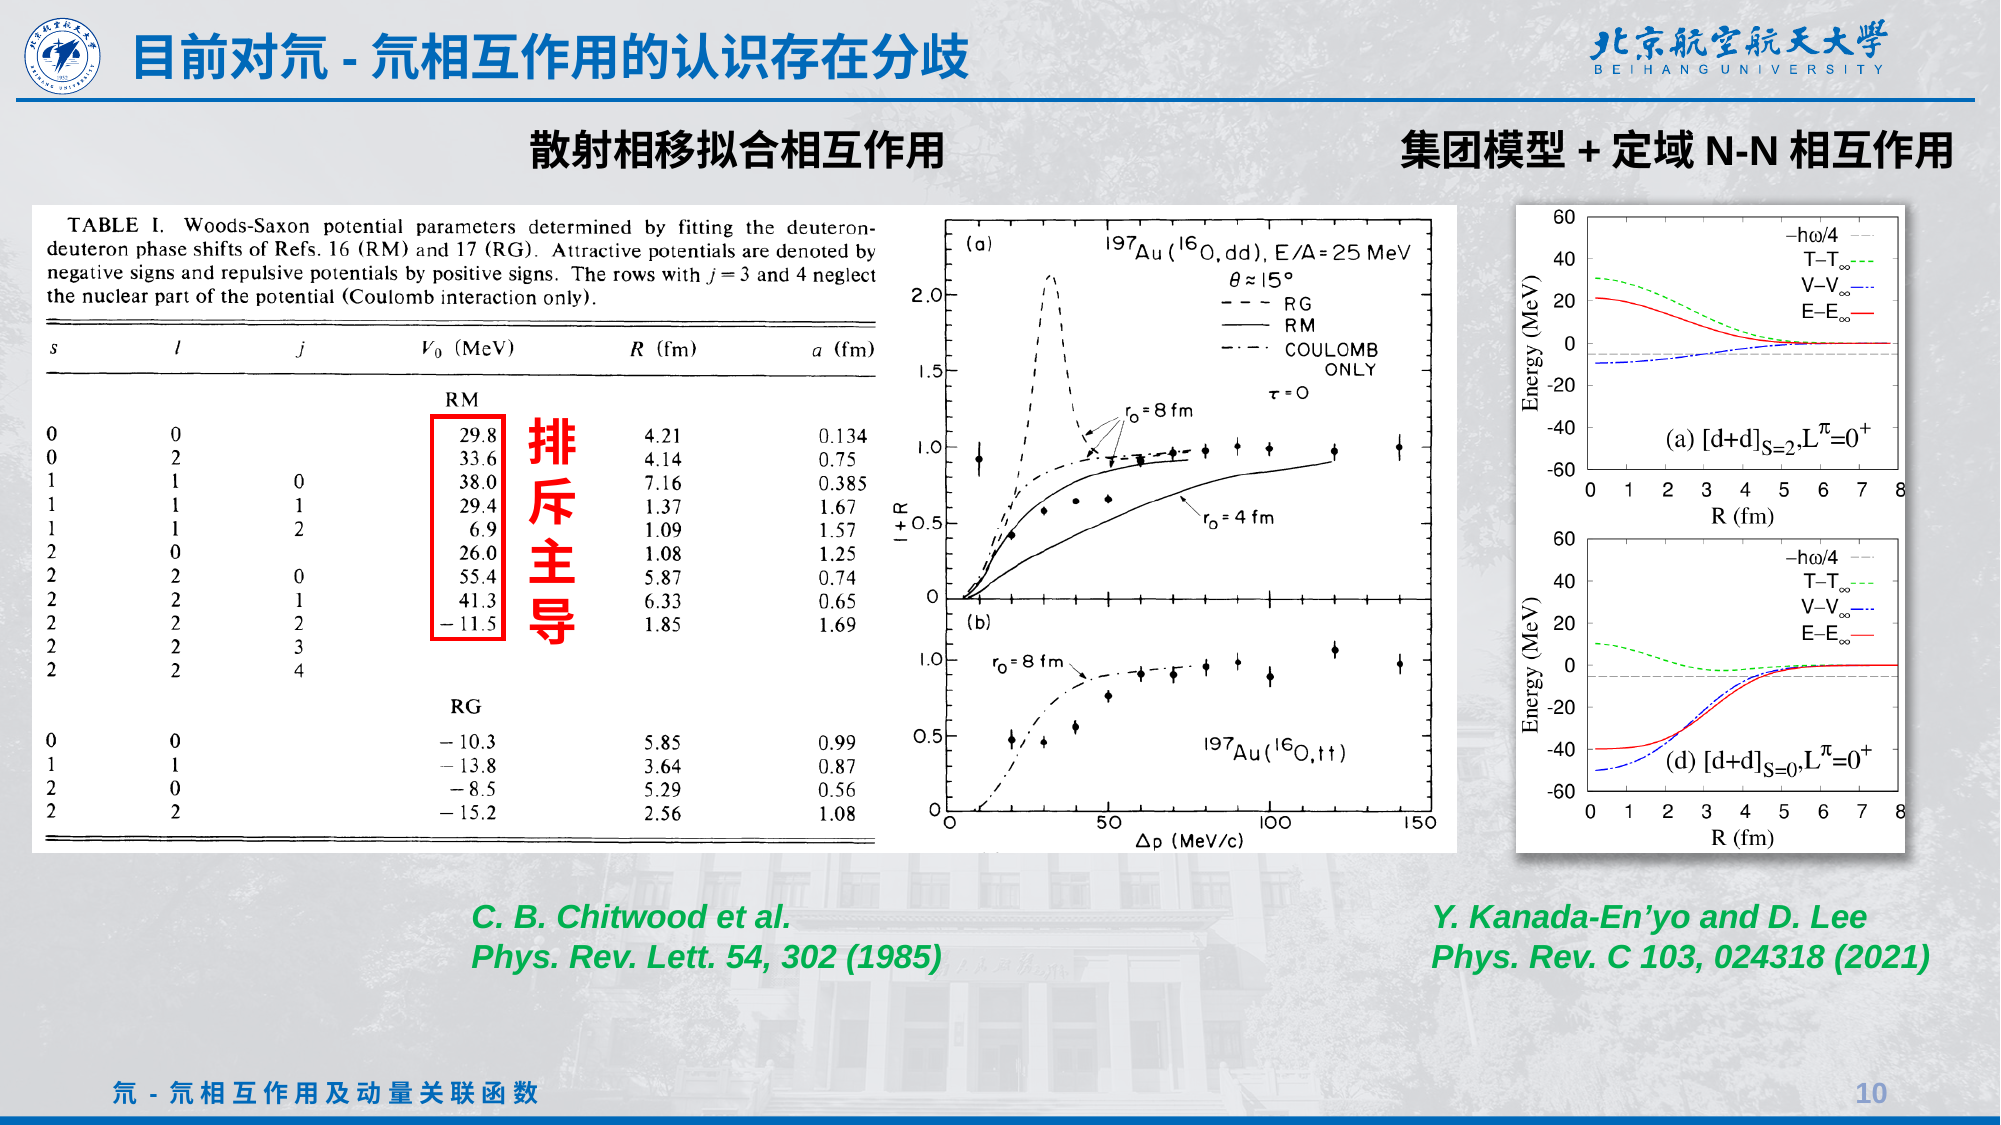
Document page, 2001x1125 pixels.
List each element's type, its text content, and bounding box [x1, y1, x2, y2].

text_box Y. Kanada-En’yo and D. Lee Phys. Rev. C 103, 024318 (2021) [1416, 887, 2000, 983]
text_box 散射相移拟合相互作用 [409, 116, 1068, 182]
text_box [32, 205, 1457, 853]
text_box 集团模型+定域N-N相互作用 [1384, 116, 1972, 182]
picture [1516, 205, 1905, 853]
slide_number 10 [1437, 1080, 1888, 1105]
text_box C. B. Chitwood et al. Phys. Rev. Lett. 54, 302 (1985) [456, 887, 1020, 983]
text_box 目前对氘-氘相互作用的认识存在分歧 [114, 17, 1599, 93]
